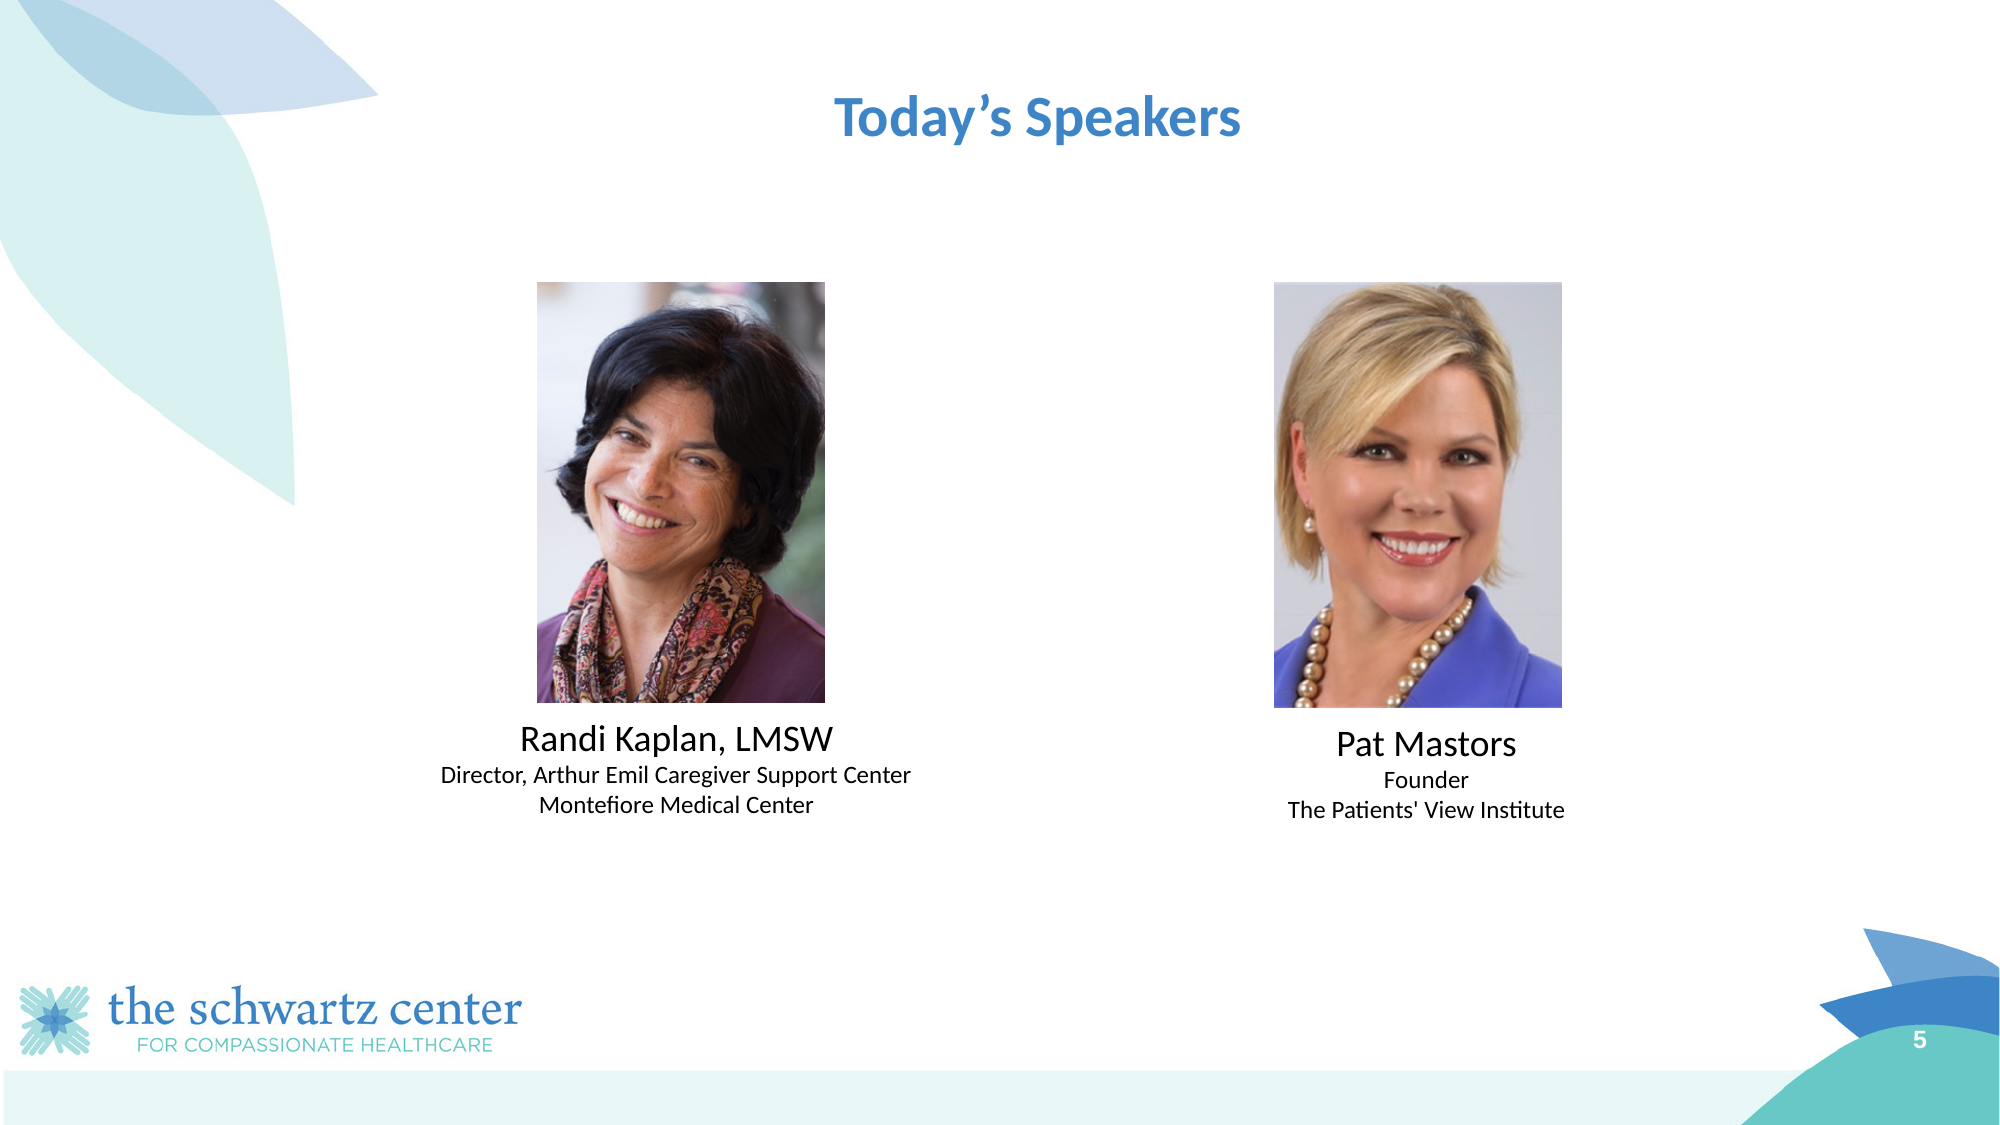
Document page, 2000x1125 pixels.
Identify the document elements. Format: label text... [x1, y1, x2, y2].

picture [0, 0, 2000, 1125]
text_box Pat Mastors Founder The Patients' View Institute [1137, 711, 1717, 831]
title Today’s Speakers [175, 75, 1901, 159]
text_box Randi Kaplan, LMSW Director, Arthur Emil Caregiver Support Center Montefiore Medical Center [337, 706, 1017, 826]
